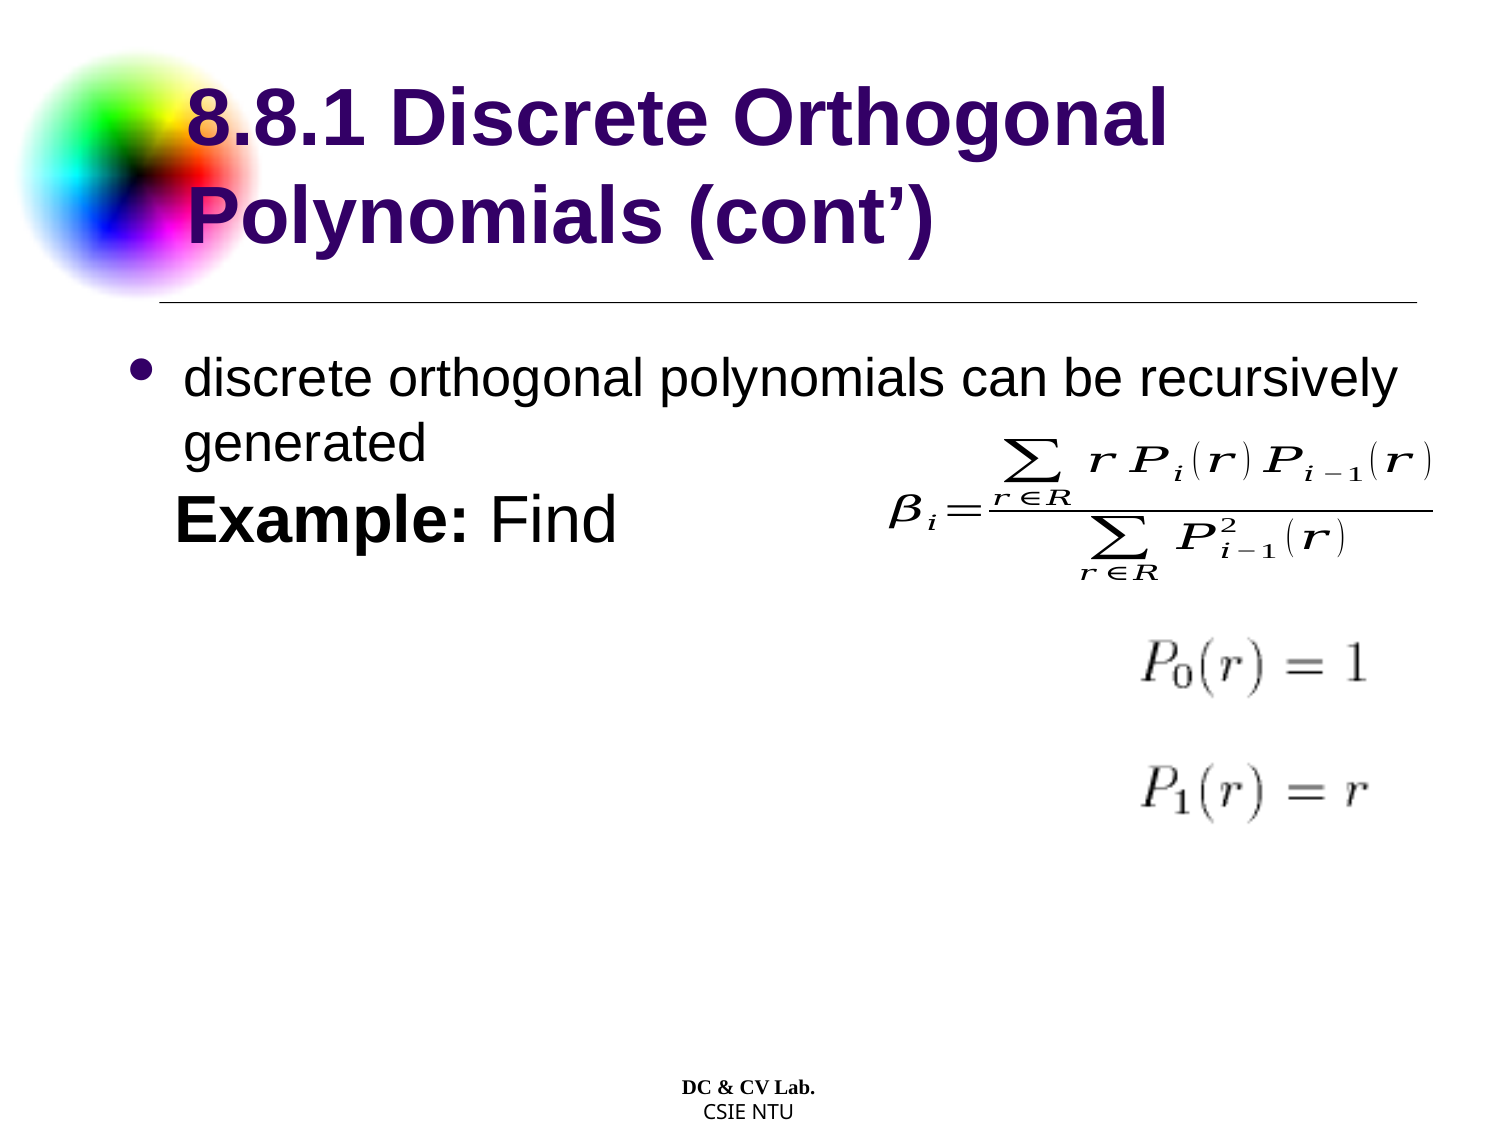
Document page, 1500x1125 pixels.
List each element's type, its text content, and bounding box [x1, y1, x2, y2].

picture [0, 42, 272, 318]
picture [1115, 626, 1391, 830]
title 8.8.1 Discrete Orthogonal Polynomials (cont’) [171, 54, 1500, 268]
footer DC & CV Lab. CSIE NTU [511, 1066, 987, 1125]
text_box discrete orthogonal polynomials can be recursively generated [112, 334, 1424, 693]
